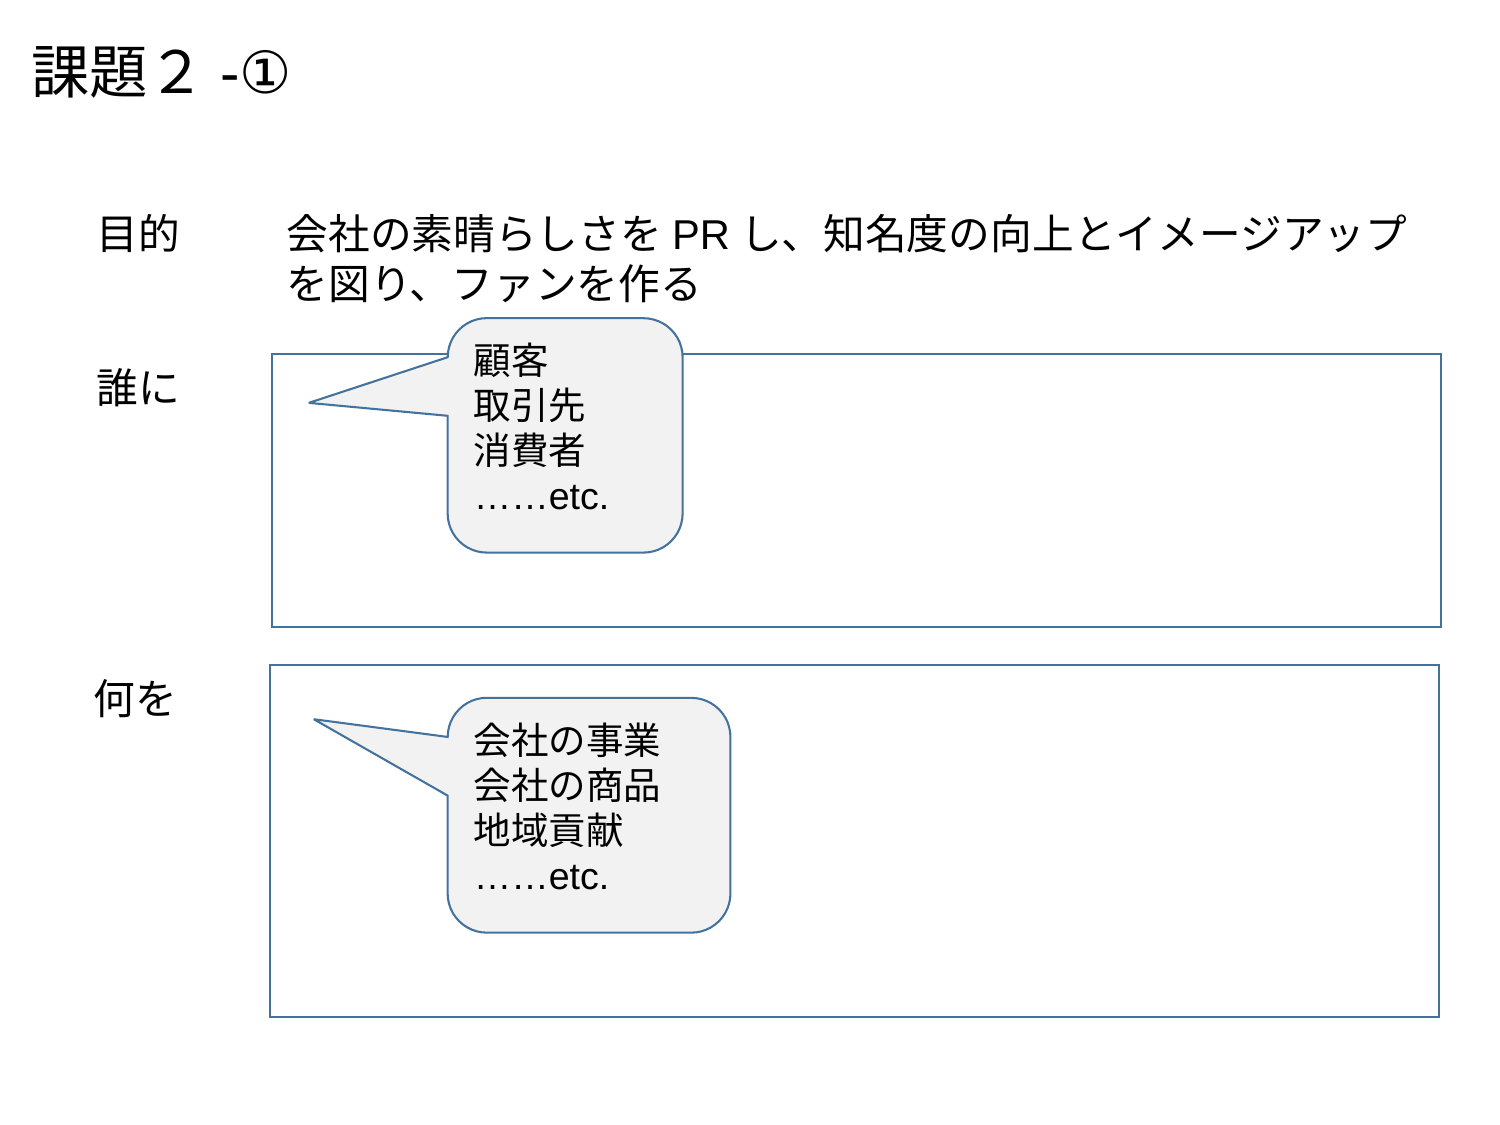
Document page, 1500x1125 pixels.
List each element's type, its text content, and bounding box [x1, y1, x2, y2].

text_box [269, 664, 1440, 1018]
text_box 誰に [81, 354, 196, 420]
text_box 目的 [81, 200, 196, 266]
text_box 会社の素晴らしさをPRし、知名度の向上とイメージアップを図り、ファンを作る [271, 200, 1442, 317]
text_box 何を [78, 665, 192, 730]
text_box 会社の事業 会社の商品 地域貢献 ……etc. [313, 696, 732, 934]
text_box 顧客 取引先 消費者 ……etc. [308, 317, 684, 554]
text_box [271, 353, 1442, 628]
text_box 課題２-① [16, 27, 307, 113]
